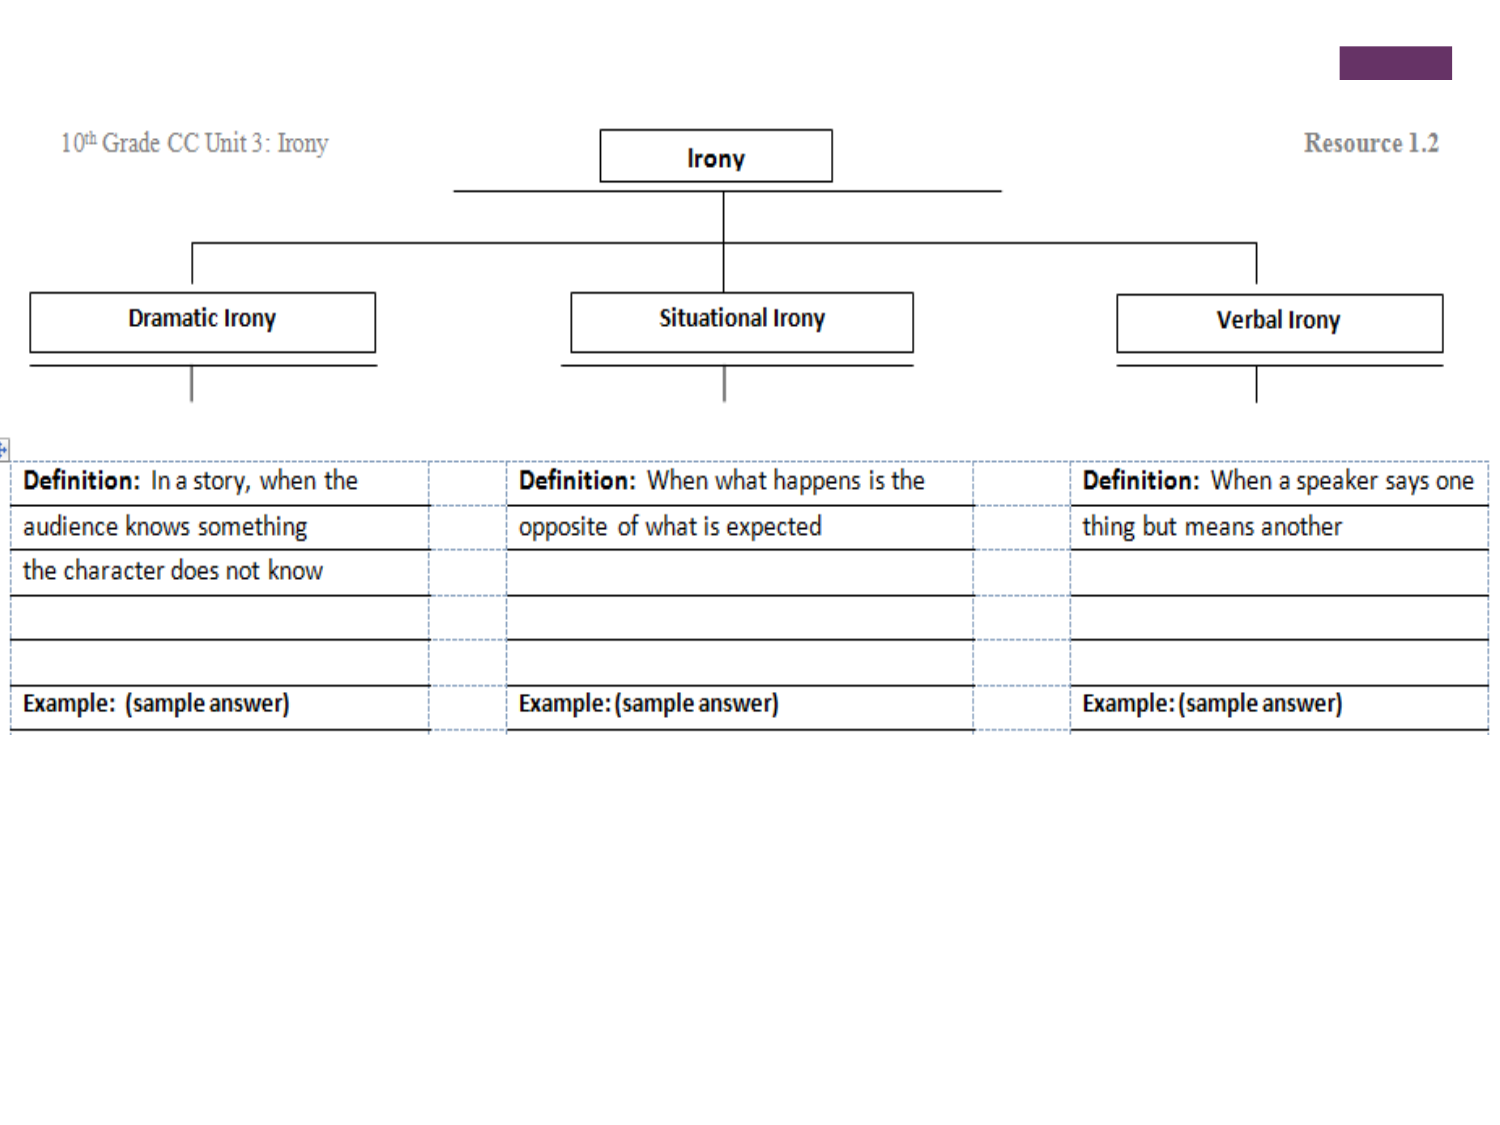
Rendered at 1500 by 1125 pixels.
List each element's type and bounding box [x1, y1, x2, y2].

picture [0, 80, 1500, 735]
